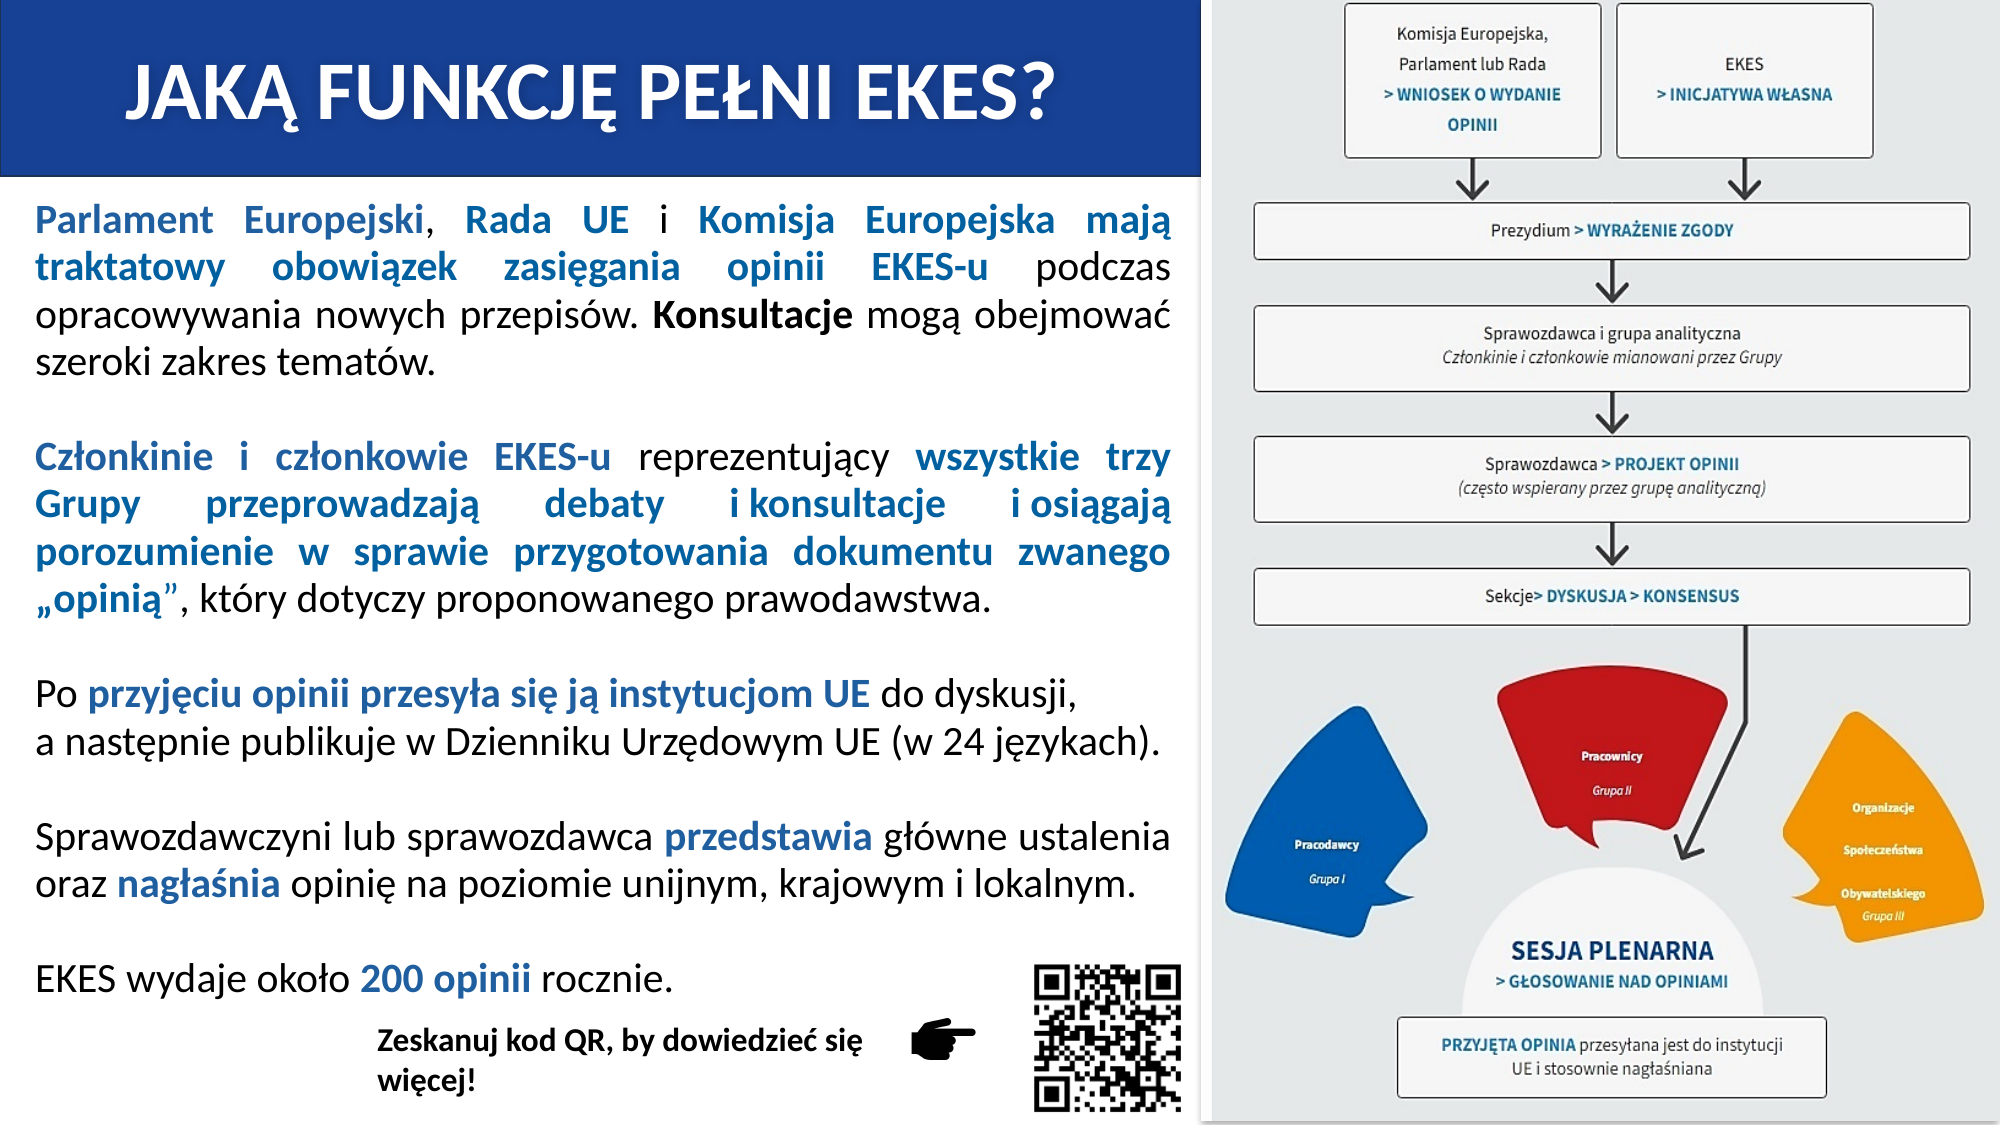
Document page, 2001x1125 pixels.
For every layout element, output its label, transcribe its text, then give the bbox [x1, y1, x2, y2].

text_box Parlament Europejski, Rada UE i Komisja Europejska mają traktatowy obowiązek zasięgania opinii EKES-u podczas opracowywania nowych przepisów. Konsultacje mogą obejmować szeroki zakres tematów. Członkinie i członkowie EKES-u reprezentujący wszystkie trzy Grupy przeprowadzają debaty i konsultacje i osiągają porozumienie w sprawie przygotowania dokumentu zwanego „opinią”, który dotyczy proponowanego prawodawstwa. Po przyjęciu opinii przesyła się ją instytucjom UE do dyskusji, a następnie publikuje w Dzienniku Urzędowym UE (w 24 językach). Sprawozdawczyni lub sprawozdawca przedstawia główne ustalenia oraz nagłaśnia opinię na poziomie unijnym, krajowym i lokalnym. EKES wydaje około 200 opinii rocznie. [20, 187, 1186, 1125]
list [1201, 0, 2000, 1121]
picture [1023, 957, 1186, 1121]
text_box Zeskanuj kod QR, by dowiedzieć się więcej! [362, 1011, 897, 1106]
title JAKĄ FUNKCJĘ PEŁNI EKES? [0, 0, 1201, 187]
picture [907, 1003, 980, 1075]
